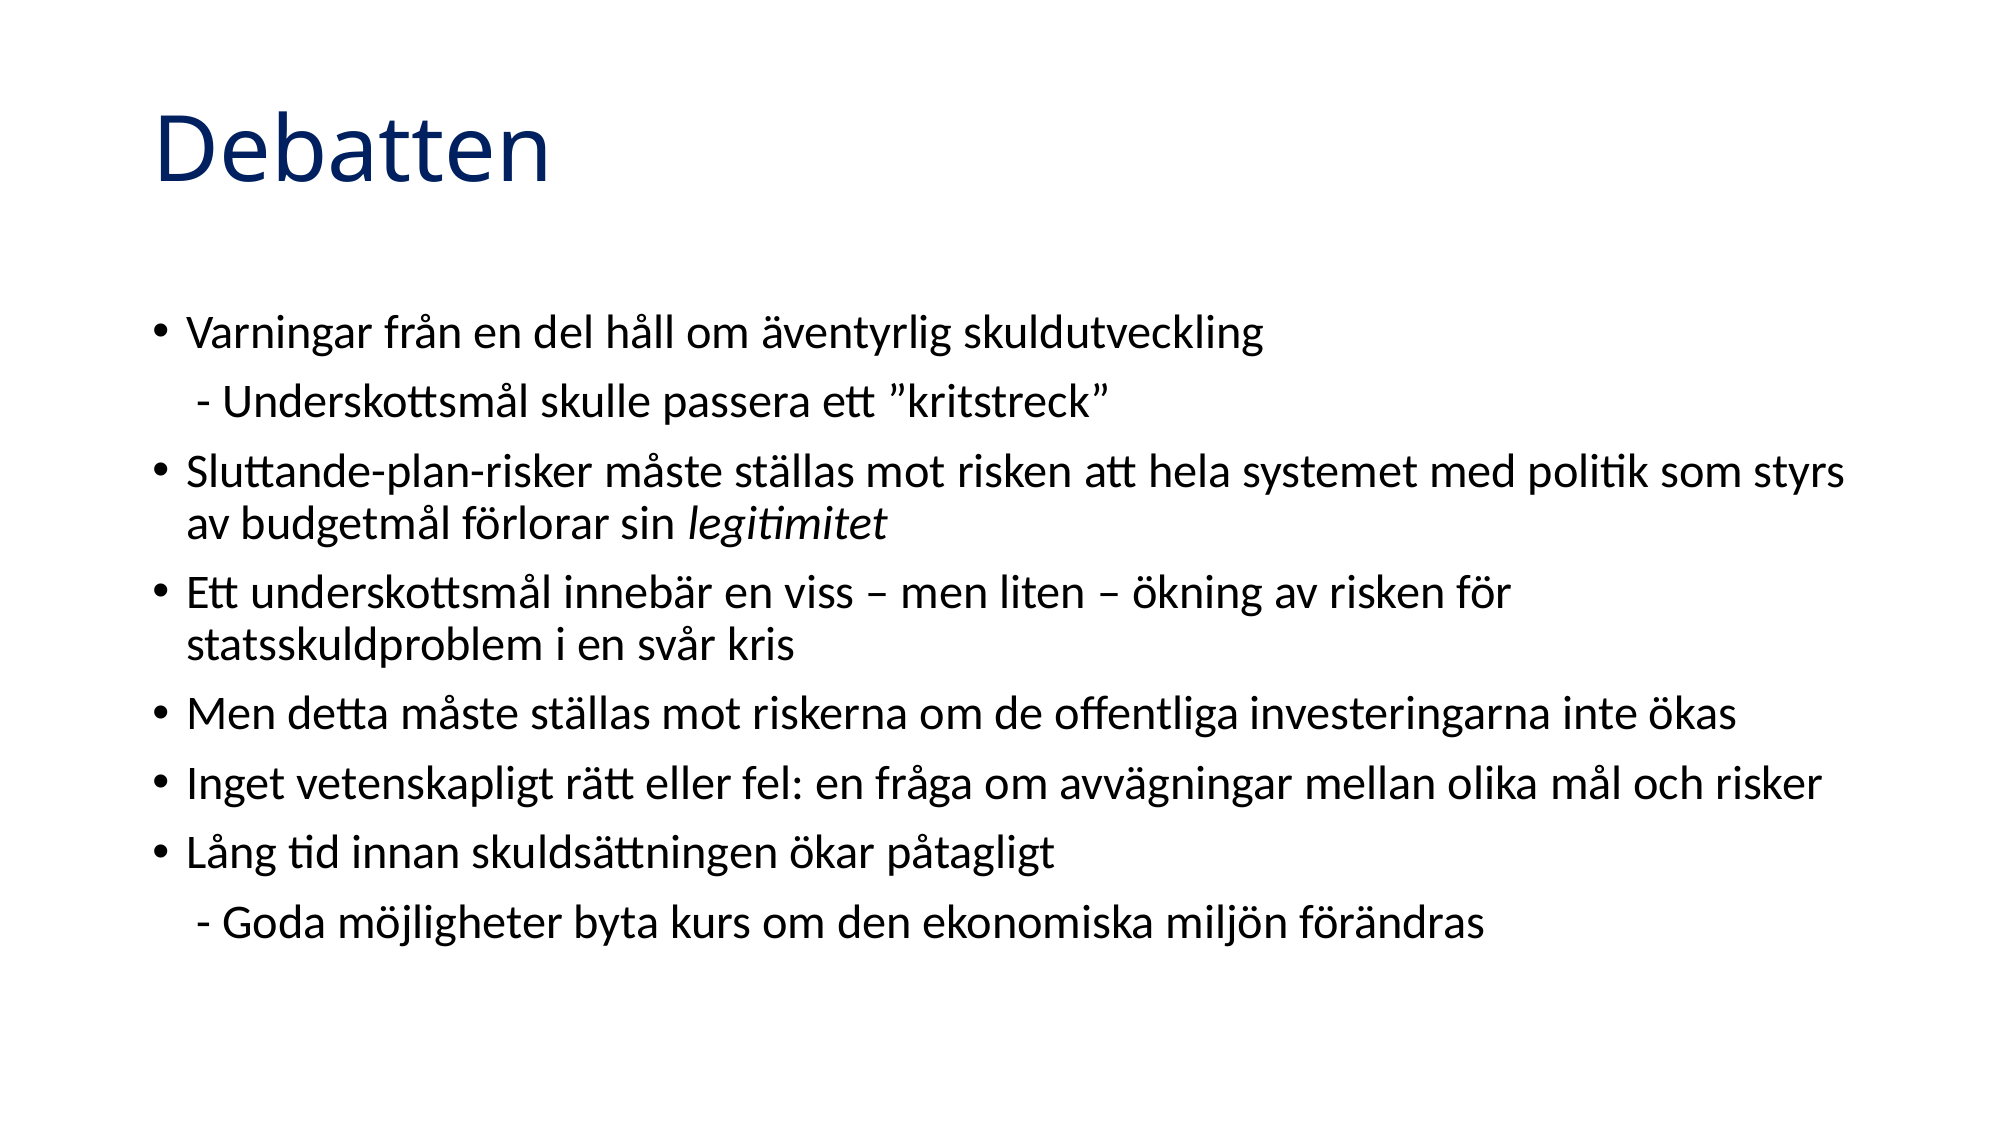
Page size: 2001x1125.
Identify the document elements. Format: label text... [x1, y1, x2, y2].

title Debatten [137, 42, 1884, 261]
list Varningar från en del håll om äventyrlig skuldutveckling - Underskottsmål skulle passera ett ”kritstreck” Sluttande-plan-risker måste ställas mot risken att hela systemet med politik som styrs av budgetmål förlorar sin legitimitet Ett underskottsmål innebär en viss – men liten – ökning av risken för statsskuldproblem i en svår kris Men detta måste ställas mot riskerna om de offentliga investeringarna inte ökas Inget vetenskapligt rätt eller fel: en fråga om avvägningar mellan olika mål och risker Lång tid innan skuldsättningen ökar påtagligt - Goda möjligheter byta kurs om den ekonomiska miljön förändras [137, 299, 1863, 1014]
